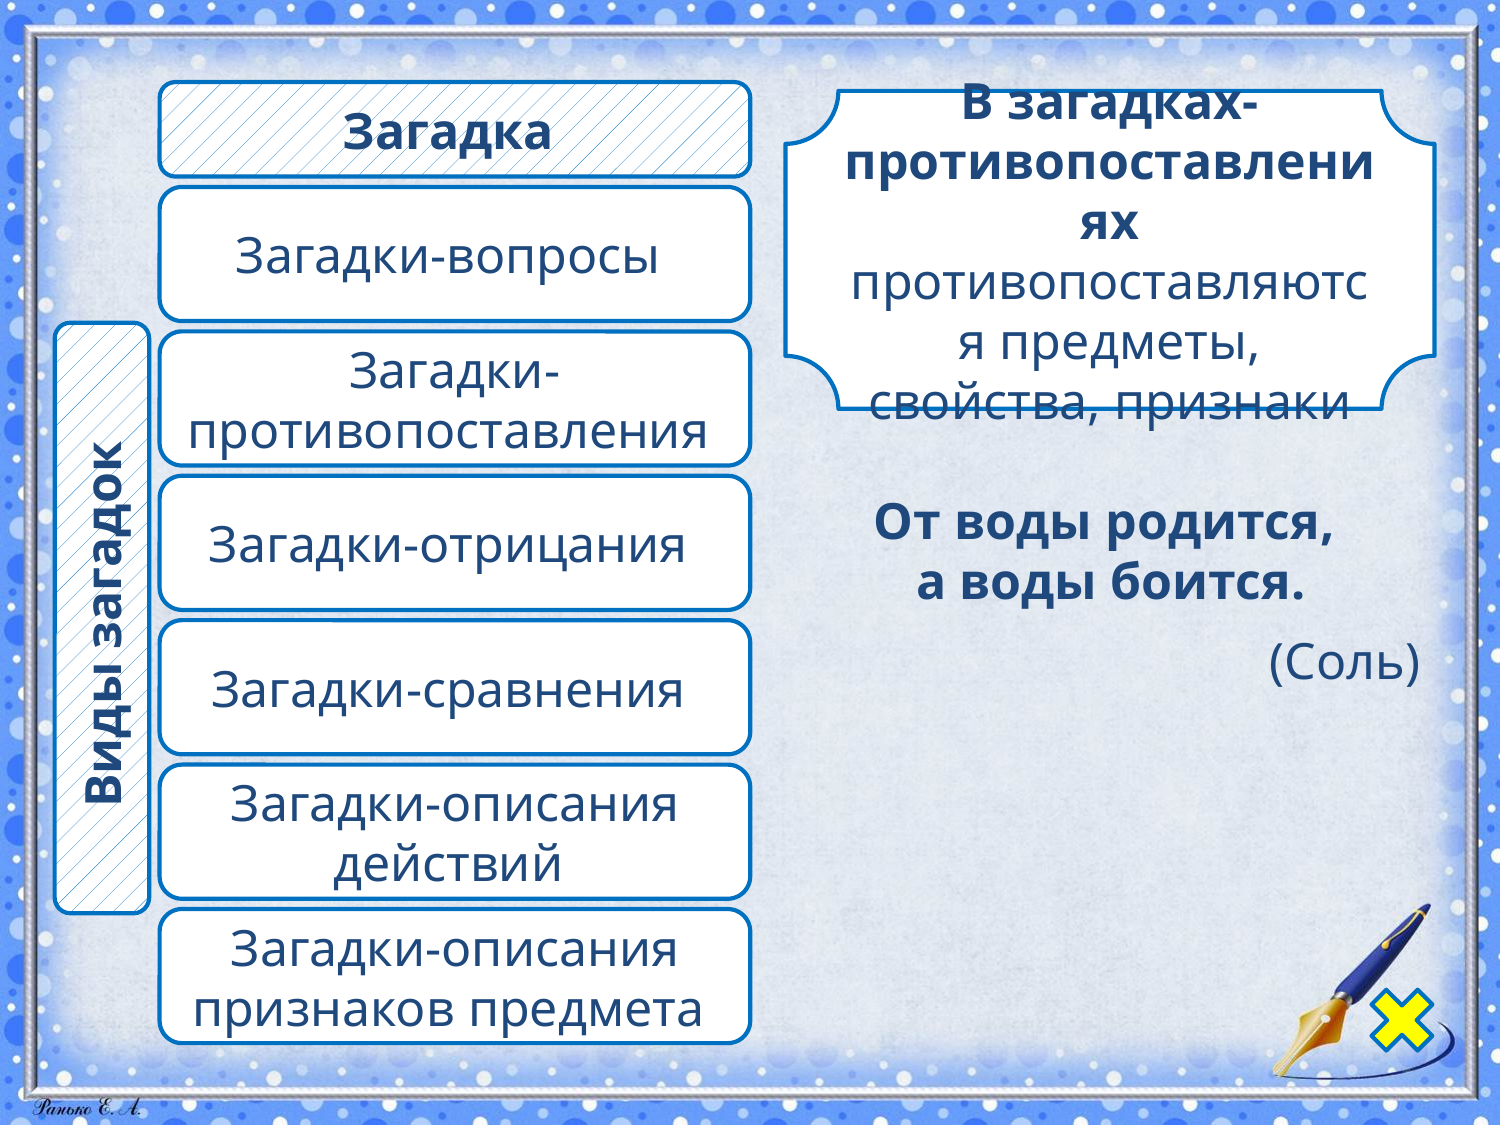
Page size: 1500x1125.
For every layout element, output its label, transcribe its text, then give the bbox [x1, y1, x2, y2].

text_box Загадки-сравнения [157, 618, 753, 757]
text_box [1369, 987, 1435, 1053]
text_box В загадках-противопоставлениях противопоставляются предметы, свойства, признаки [783, 88, 1437, 411]
text_box Загадки-отрицания [157, 473, 753, 613]
text_box Виды загадок [52, 320, 152, 916]
text_box Загадка [157, 79, 753, 179]
text_box Загадки-противопоставления [157, 329, 753, 468]
picture [0, 0, 1500, 1125]
text_box Загадки-описания действий [157, 762, 753, 901]
text_box От воды родится, а воды боится. (Соль) [786, 481, 1436, 697]
text_box Загадки-вопросы [157, 184, 753, 324]
text_box Загадки-описания признаков предмета [157, 906, 753, 1046]
